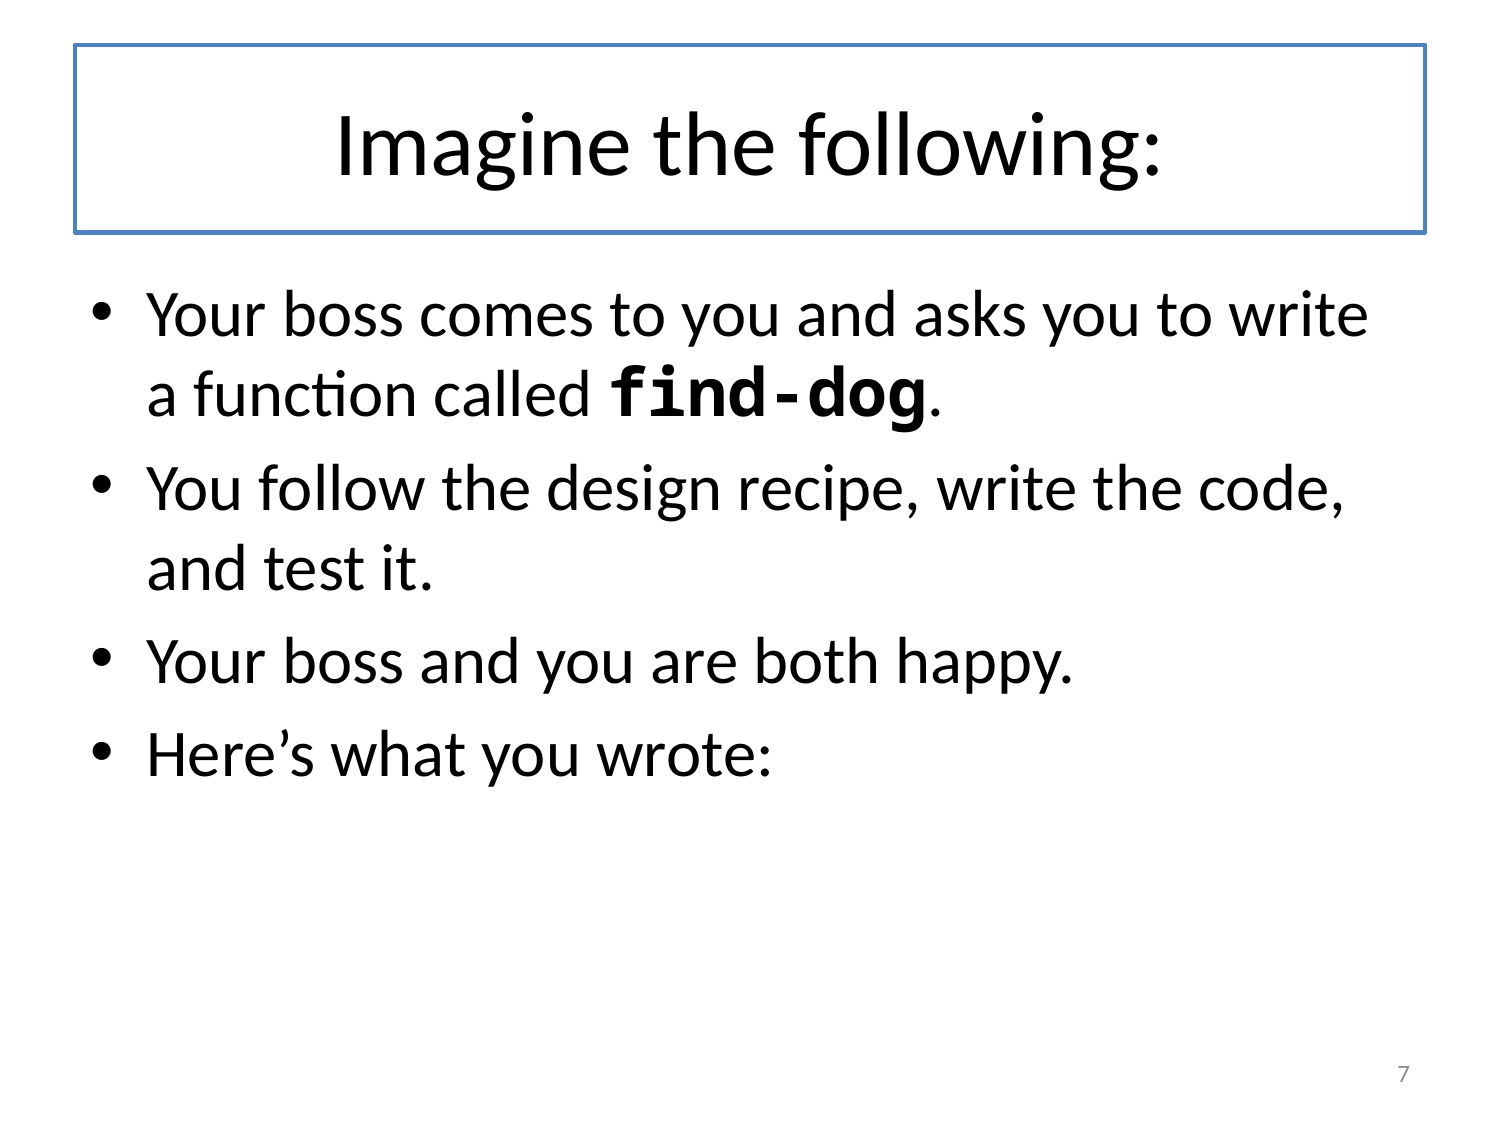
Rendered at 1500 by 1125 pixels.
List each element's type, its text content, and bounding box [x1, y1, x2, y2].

slide_number 7 [1074, 1042, 1425, 1103]
list Your boss comes to you and asks you to write a function called find-dog. You follow the design recipe, write the code, and test it. Your boss and you are both happy. Here’s what you wrote: [75, 262, 1425, 1005]
title Imagine the following: [73, 43, 1427, 235]
